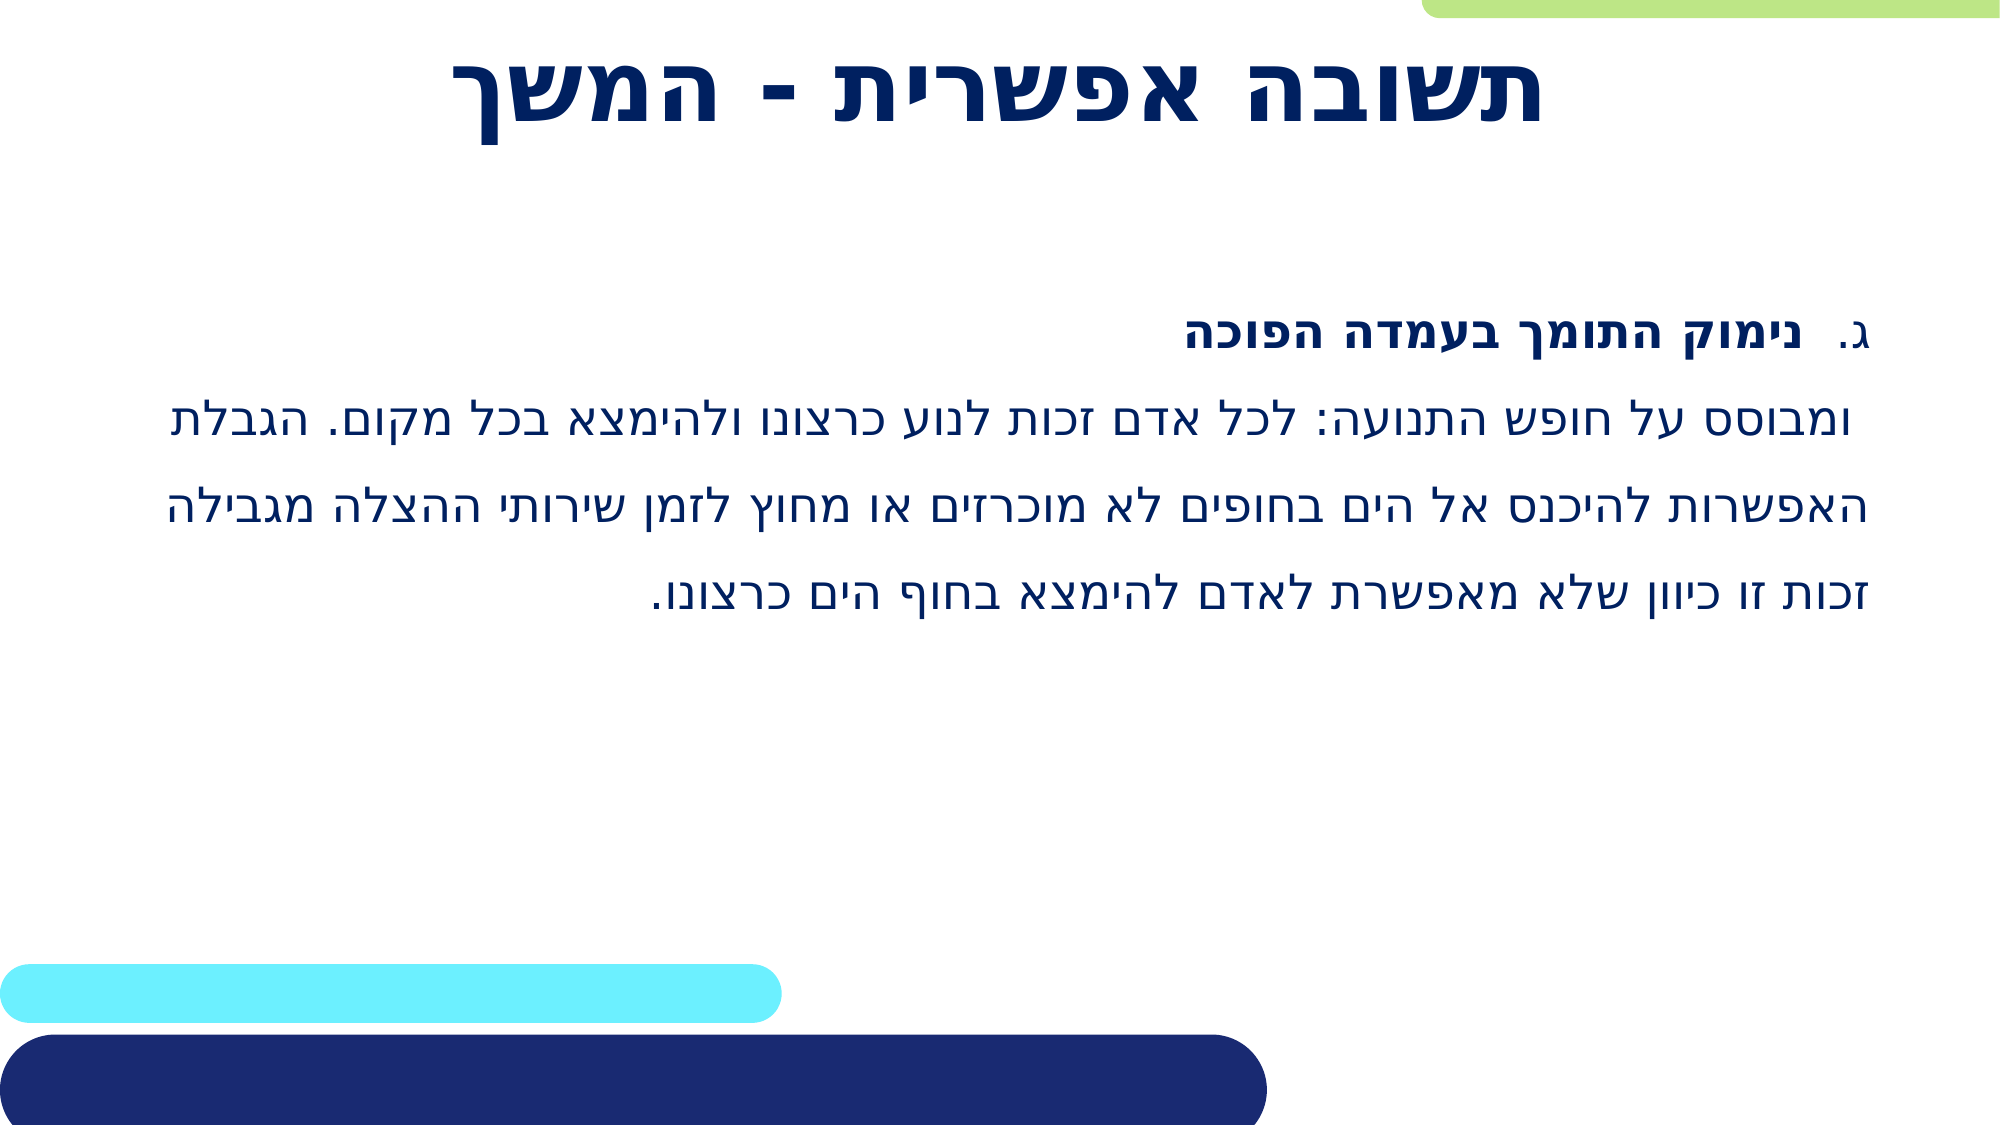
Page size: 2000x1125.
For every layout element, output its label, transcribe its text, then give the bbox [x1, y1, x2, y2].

list ג. נימוק התומך בעמדה הפוכה ומבוסס על חופש התנועה: לכל אדם זכות לנוע כרצונו ולהימצא בכל מקום. הגבלת האפשרות להיכנס אל הים בחופים לא מוכרזים או מחוץ לזמן שירותי ההצלה מגבילה זכות זו כיוון שלא מאפשרת לאדם להימצא בחוף הים כרצונו. [55, 263, 1887, 629]
title תשובה אפשרית - המשך [0, 22, 2000, 141]
